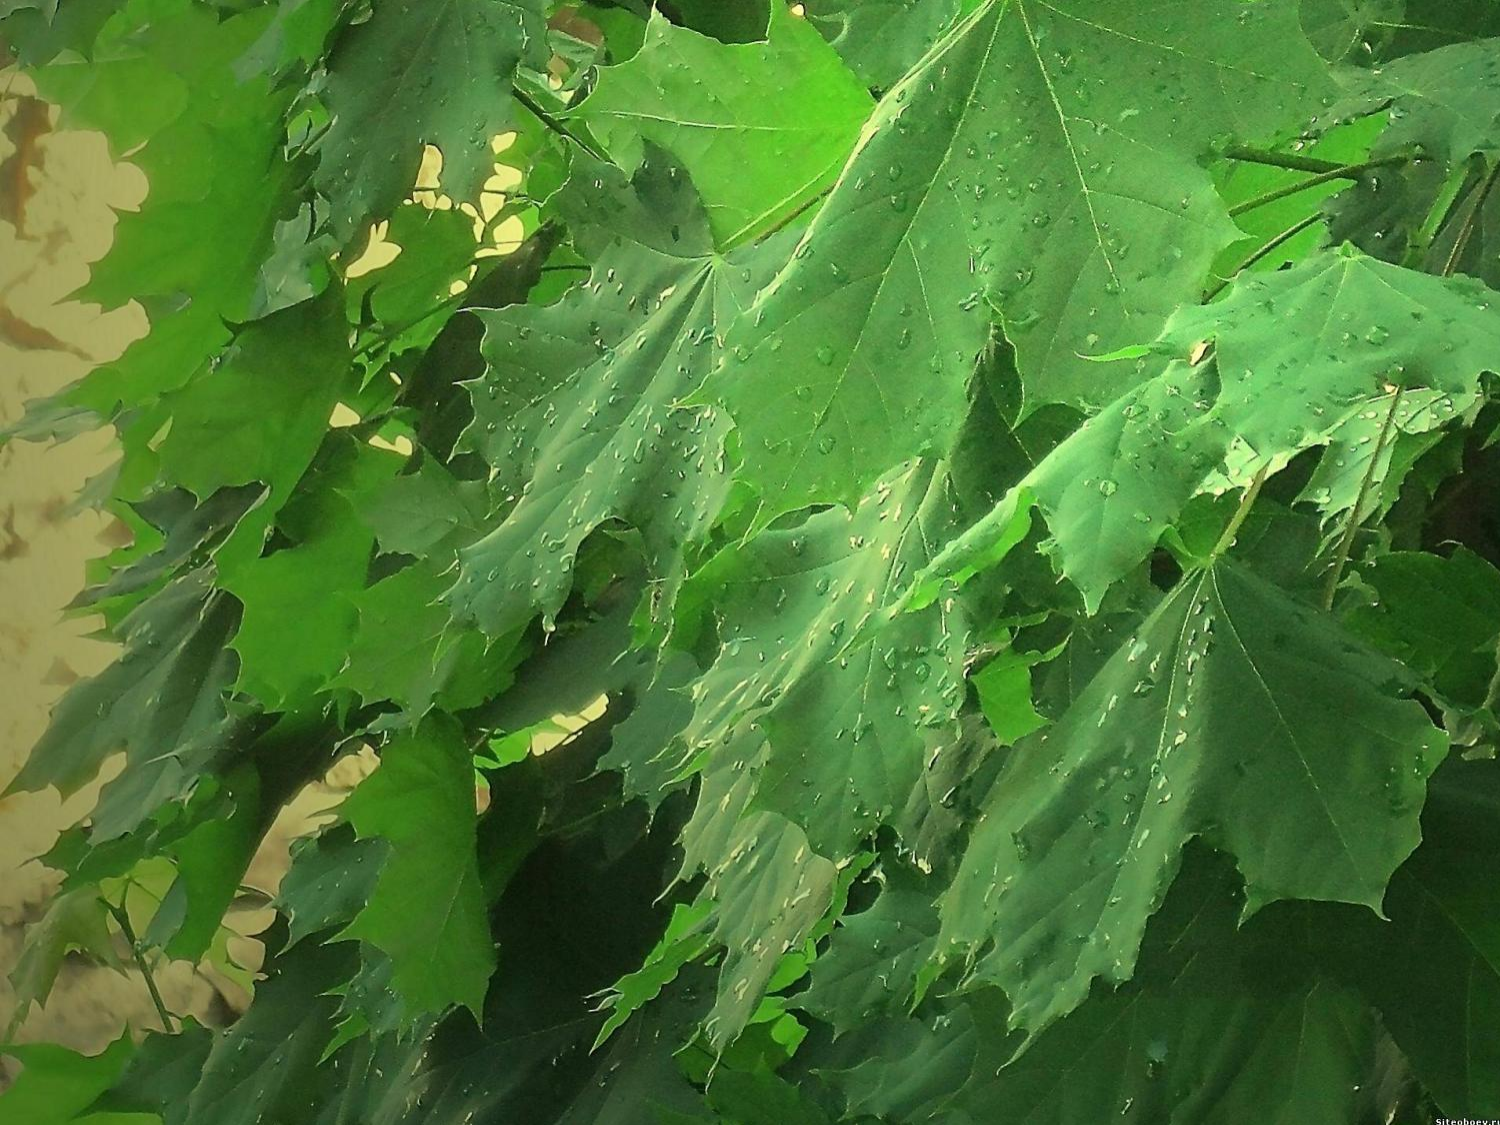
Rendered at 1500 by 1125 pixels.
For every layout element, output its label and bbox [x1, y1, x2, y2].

list [0, 0, 1500, 1125]
